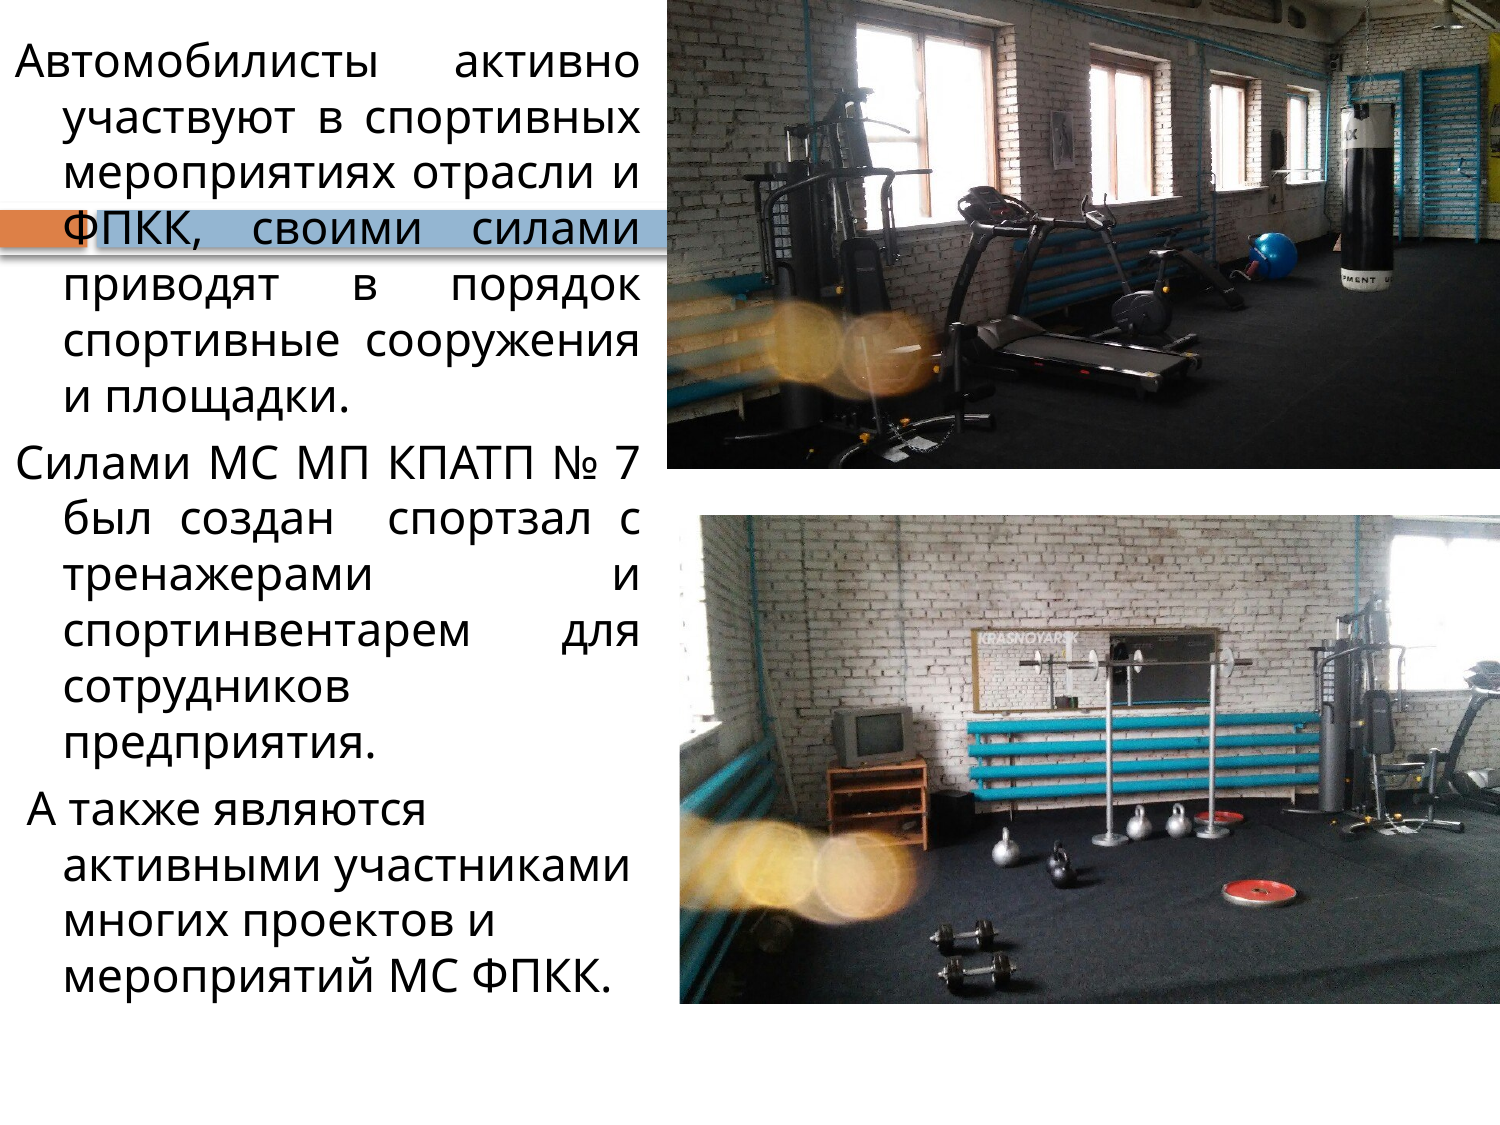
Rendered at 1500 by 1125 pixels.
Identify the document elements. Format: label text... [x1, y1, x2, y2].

picture [667, 0, 1500, 469]
picture [679, 515, 1500, 1004]
list Автомобилисты активно участвуют в спортивных мероприятиях отрасли и ФПКК, своими силами приводят в порядок спортивные сооружения и площадки. Силами МС МП КПАТП № 7 был создан спортзал с тренажерами и спортинвентарем для сотрудников предприятия. А также являются активными участниками многих проектов и мероприятий МС ФПКК. [0, 23, 657, 1090]
